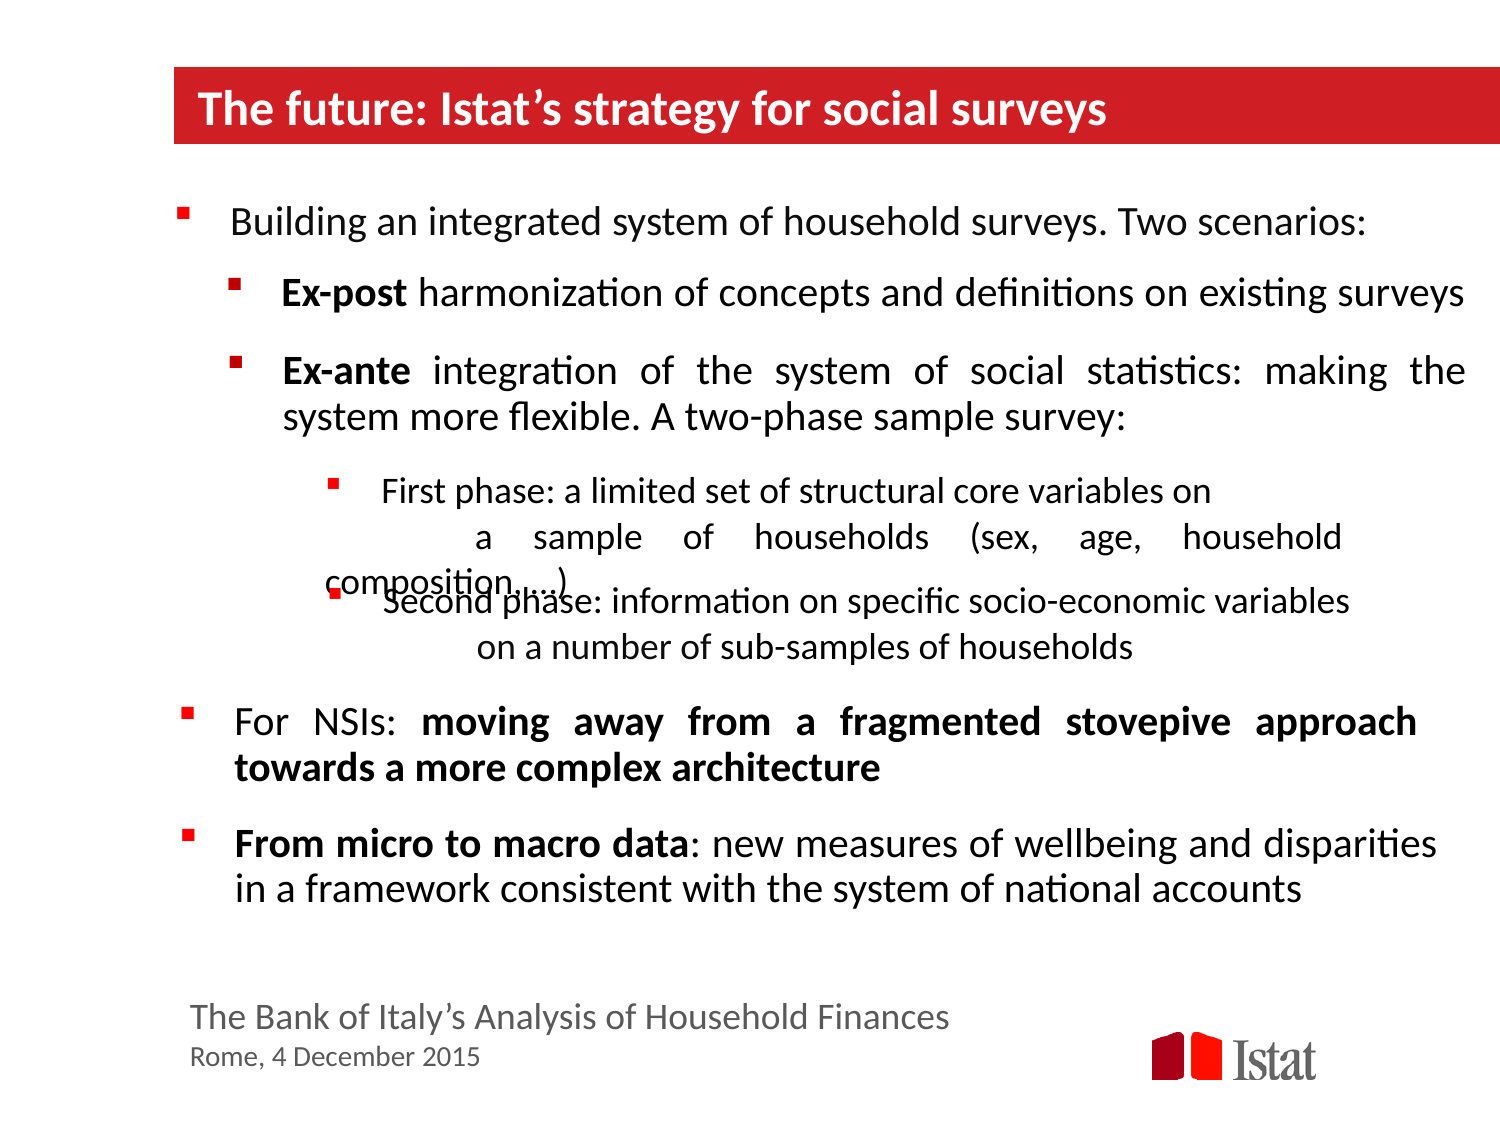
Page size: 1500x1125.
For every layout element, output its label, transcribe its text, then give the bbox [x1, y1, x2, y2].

text_box For NSIs: moving away from a fragmented stovepive approach towards a more complex architecture [178, 697, 1419, 790]
text_box Building an integrated system of household surveys. Two scenarios: [173, 197, 1415, 244]
text_box The Bank of Italy’s Analysis of Household Finances Rome, 4 December 2015 [174, 984, 1194, 1080]
title The future: Istat’s strategy for social surveys [174, 67, 1500, 144]
text_box Ex-post harmonization of concepts and definitions on existing surveys [224, 268, 1466, 315]
text_box From micro to macro data: new measures of wellbeing and disparities in a framework consistent with the system of national accounts [178, 819, 1438, 912]
picture [1152, 1032, 1317, 1080]
text_box First phase: a limited set of structural core variables on a sample of households (sex, age, household composition, …) [324, 464, 1344, 603]
text_box Second phase: information on specific socio-economic variables on a number of sub-samples of households [326, 575, 1419, 668]
text_box Ex-ante integration of the system of social statistics: making the system more flexible. A two-phase sample survey: [226, 347, 1467, 439]
